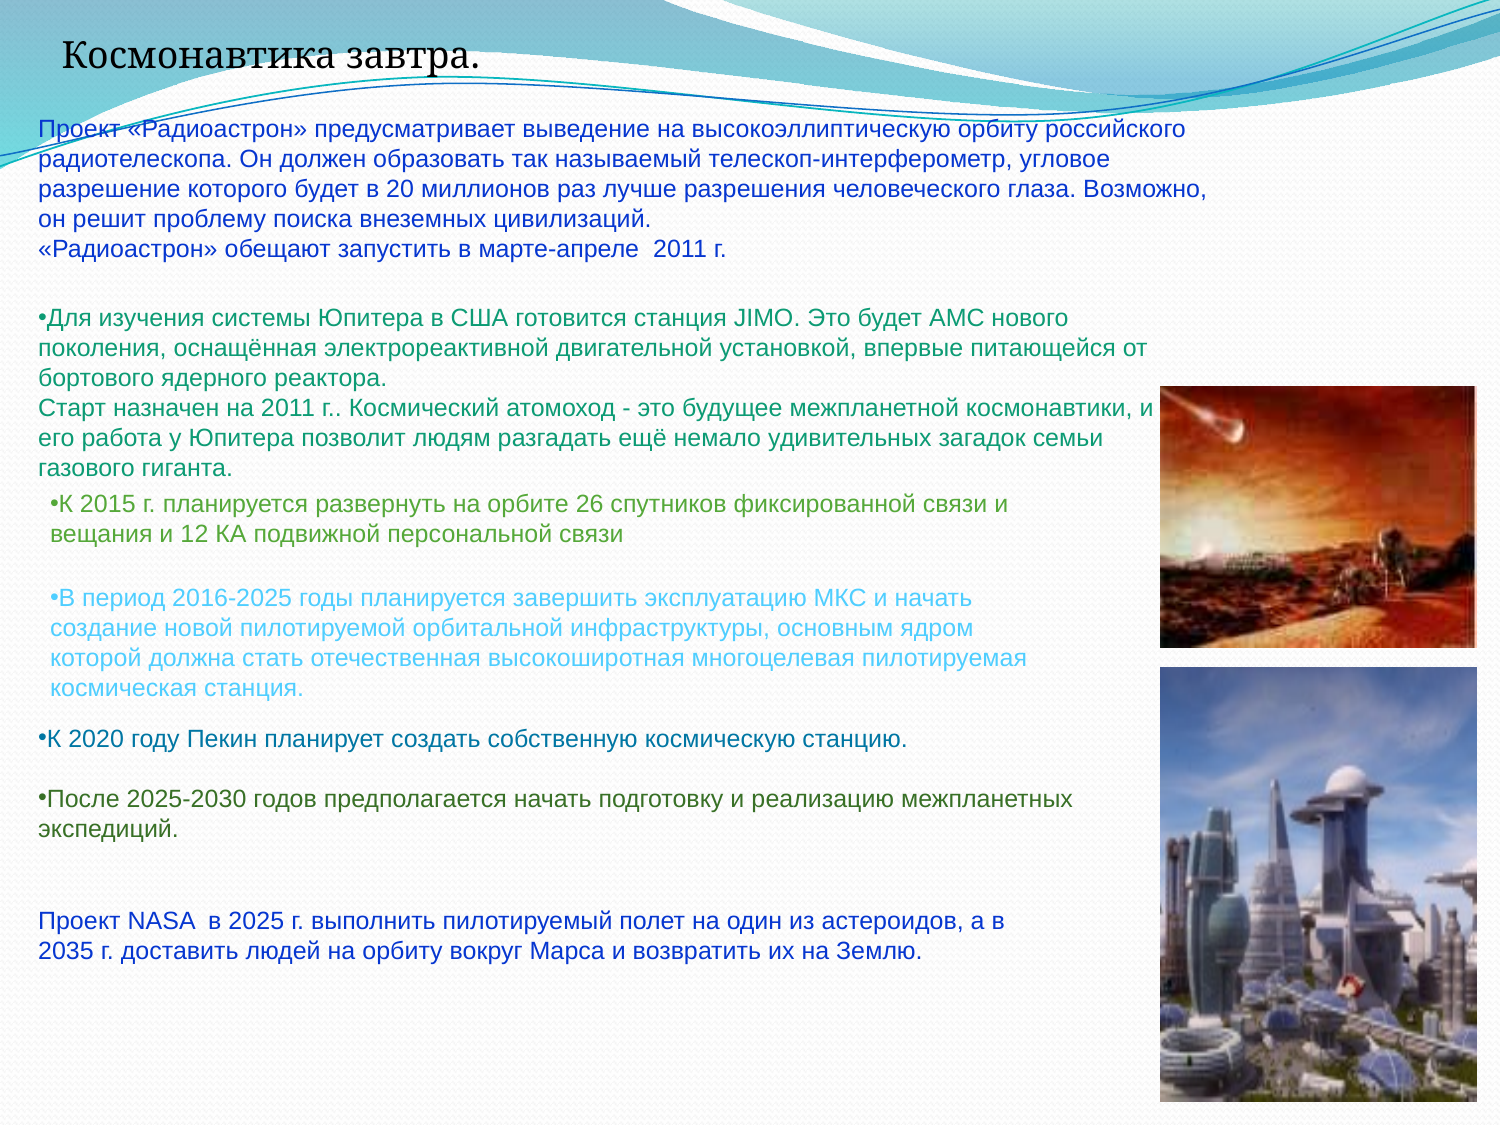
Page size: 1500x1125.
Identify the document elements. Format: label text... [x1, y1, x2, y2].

text_box Космонавтика завтра. [46, 23, 739, 84]
text_box Проект NASA в 2025 г. выполнить пилотируемый полет на один из астероидов, а в 2035 г. доставить людей на орбиту вокруг Марса и возвратить их на Землю. [23, 867, 1067, 1062]
picture [1159, 667, 1477, 1103]
text_box Проект «Радиоастрон» предусматривает выведение на высокоэллиптическую орбиту российского радиотелескопа. Он должен образовать так называемый телескоп-интерферометр, угловое разрешение которого будет в 20 миллионов раз лучше разрешения человеческого глаза. Возможно, он решит проблему поиска внеземных цивилизаций. «Радиоастрон» обещают запустить в марте-апреле 2011 г. [23, 105, 1231, 270]
text_box В период 2016-2025 годы планируется завершить эксплуатацию МКС и начать создание новой пилотируемой орбитальной инфраструктуры, основным ядром которой должна стать отечественная высокоширотная многоцелевая пилотируемая космическая станция. [35, 574, 1067, 709]
text_box Для изучения системы Юпитера в США готовится станция JIMO. Это будет АМС нового поколения, оснащённая электрореактивной двигательной установкой, впервые питающейся от бортового ядерного реактора. Старт назначен на 2011 г.. Космический атомоход - это будущее межпланетной космонавтики, и его работа у Юпитера позволит людям разгадать ещё немало удивительных загадок семьи газового гиганта. [23, 294, 1196, 489]
picture [1159, 386, 1477, 648]
text_box К 2020 году Пекин планирует создать собственную космическую станцию. После 2025-2030 годов предполагается начать подготовку и реализацию межпланетных экспедиций. [23, 714, 1090, 850]
text_box К 2015 г. планируется развернуть на орбите 26 спутников фиксированной связи и вещания и 12 КА подвижной персональной связи [35, 480, 1067, 555]
